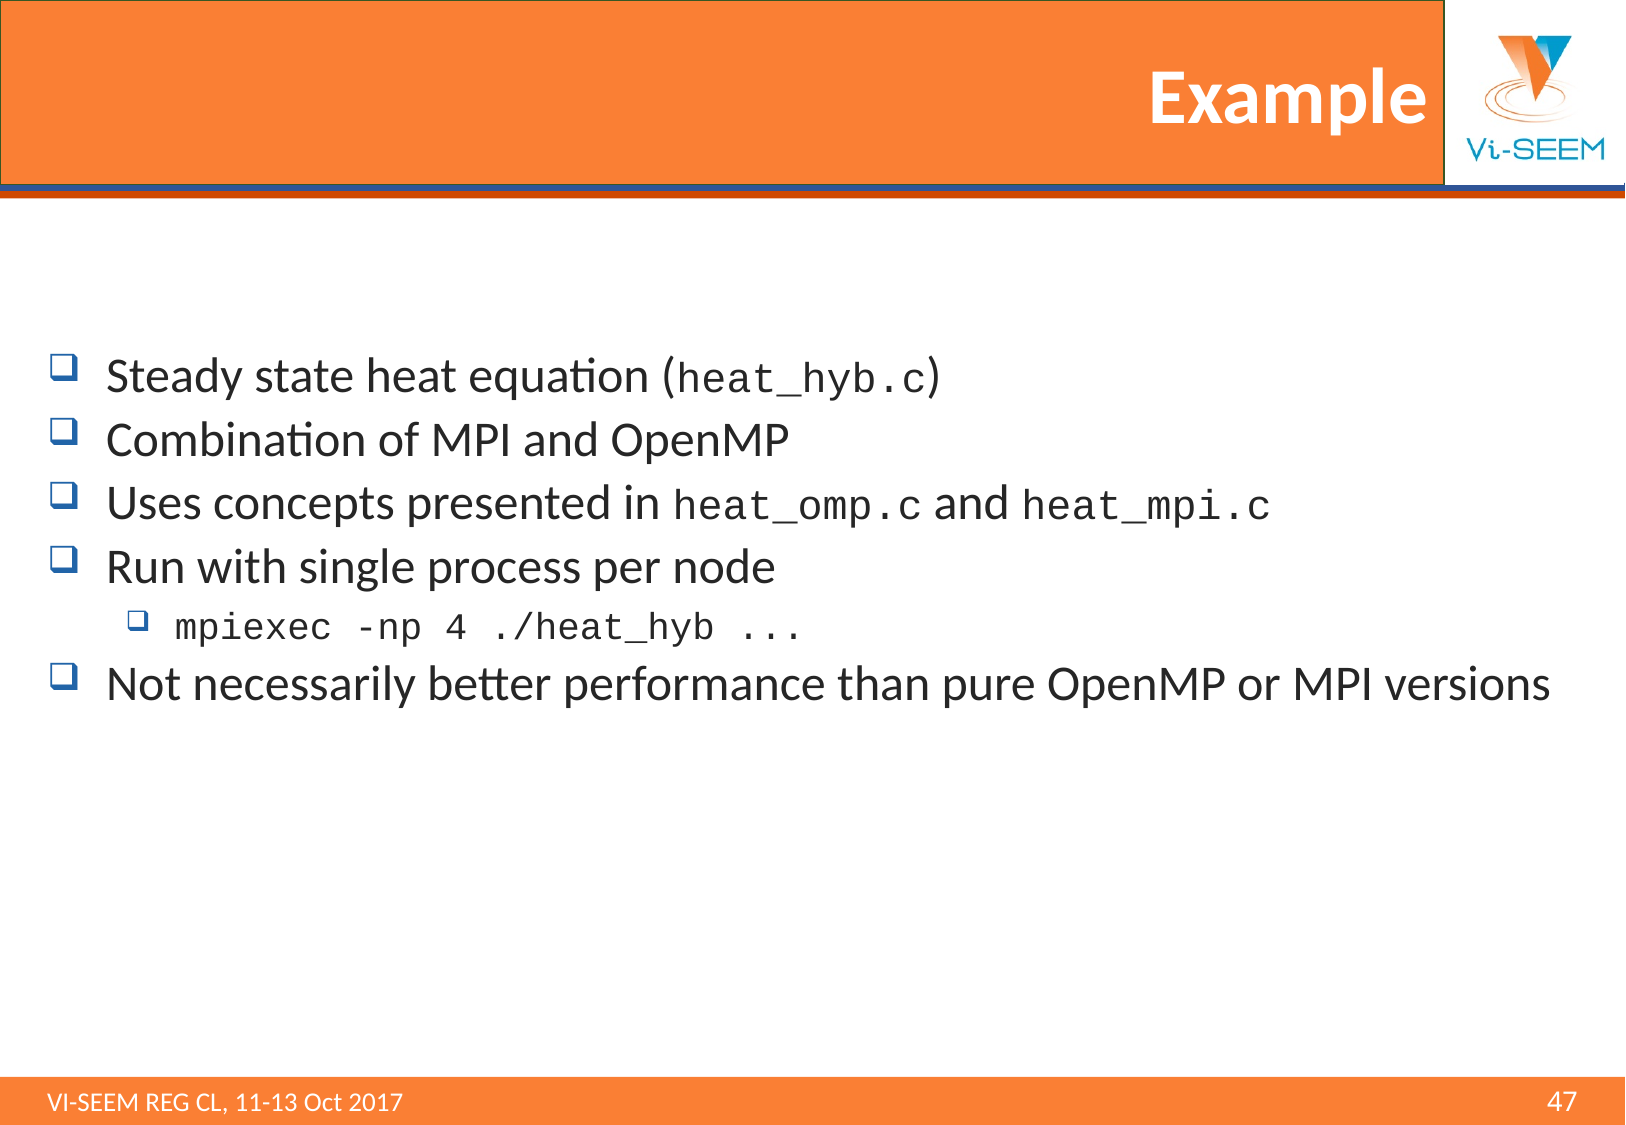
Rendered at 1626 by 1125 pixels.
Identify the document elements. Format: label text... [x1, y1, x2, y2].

footer VI-SEEM REG CL, 11-13 Oct 2017 47 [0, 1076, 1625, 1125]
title Example [0, 0, 1445, 185]
picture [1445, 0, 1624, 185]
list Steady state heat equation (heat_hyb.c) Combination of MPI and OpenMP Uses concepts presented in heat_omp.c and heat_mpi.c Run with single process per node mpiexec -np 4 ./heat_hyb ... Not necessarily better performance than pure OpenMP or MPI versions [31, 270, 1594, 1076]
